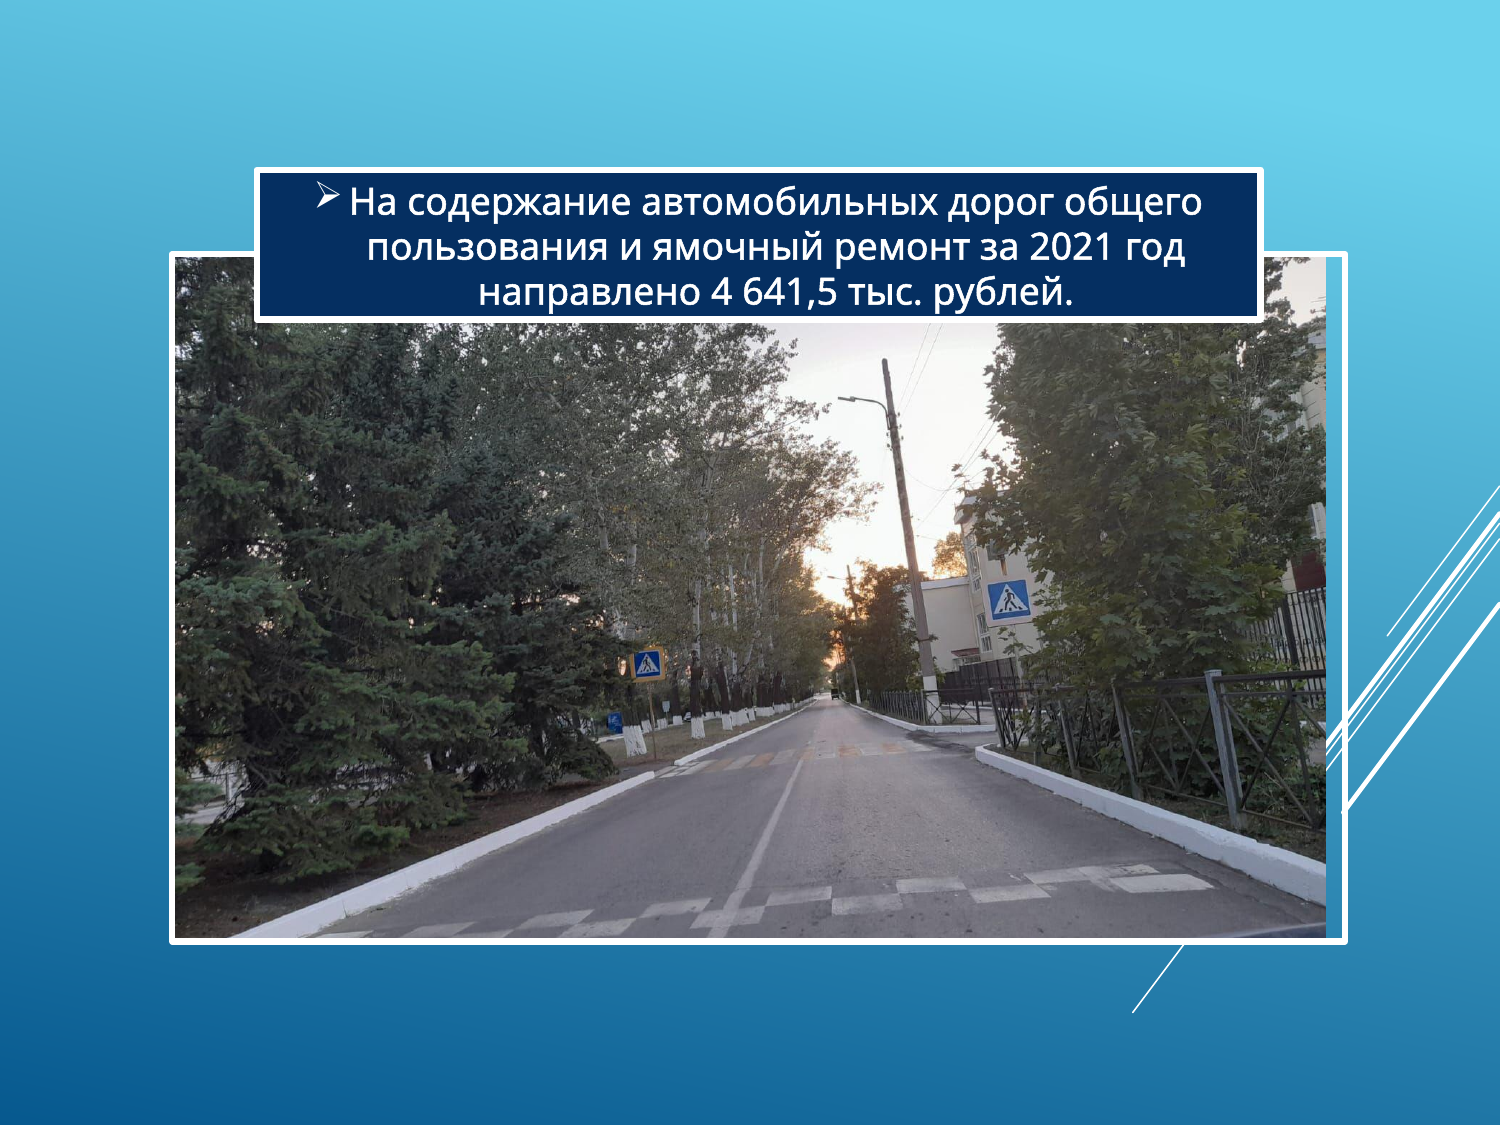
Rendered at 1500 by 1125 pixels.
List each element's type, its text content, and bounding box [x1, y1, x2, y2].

text_box На содержание автомобильных дорог общего пользования и ямочный ремонт за 2021 год направлено 4 641,5 тыс. рублей. [256, 169, 1261, 256]
picture [174, 256, 1343, 939]
